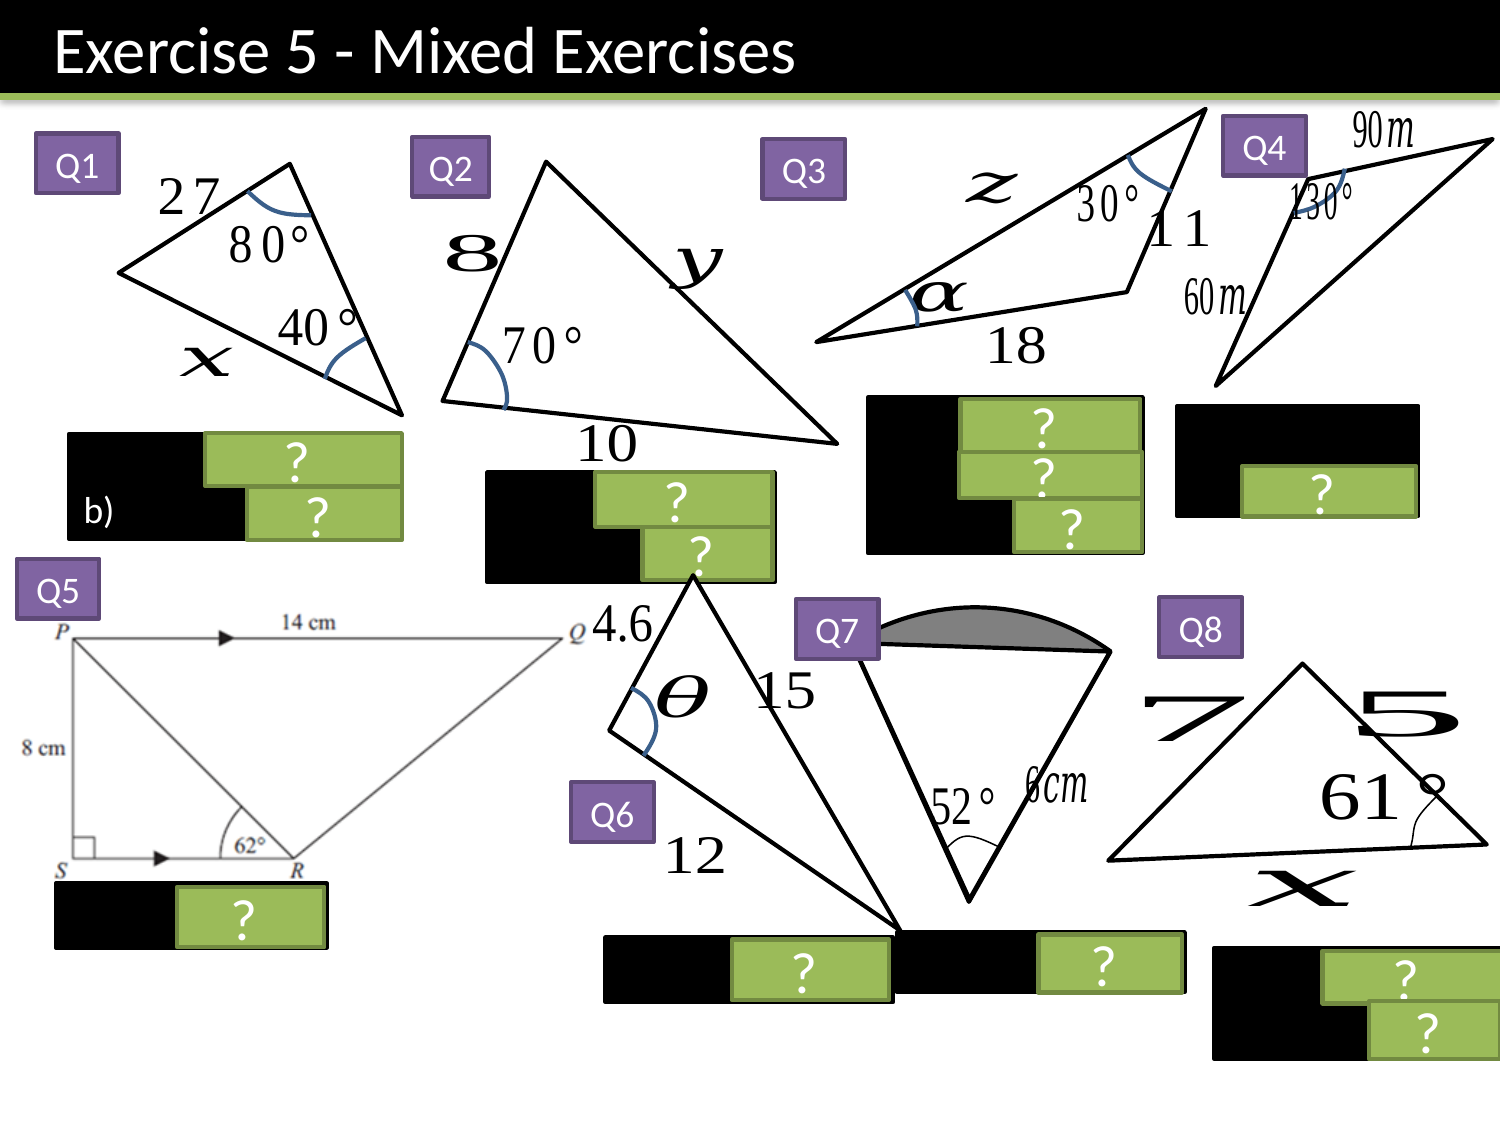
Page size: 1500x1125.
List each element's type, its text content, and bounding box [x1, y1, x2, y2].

text_box ? [957, 450, 1144, 500]
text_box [0, 0, 1500, 99]
text_box ? [1012, 497, 1144, 554]
text_box [881, 605, 1111, 649]
text_box ? [203, 431, 404, 488]
text_box [440, 159, 840, 446]
text_box Q2 [410, 135, 491, 199]
text_box [607, 573, 903, 930]
text_box ? [175, 896, 326, 949]
text_box [1213, 136, 1495, 388]
text_box ? [1320, 949, 1500, 1006]
text_box ? [1036, 932, 1184, 995]
text_box [322, 336, 367, 380]
text_box ? [1367, 999, 1500, 1061]
text_box ? [245, 485, 404, 542]
text_box Q4 [1221, 114, 1308, 178]
text_box ? [593, 470, 775, 529]
text_box [944, 835, 998, 851]
text_box [246, 189, 312, 218]
picture [16, 610, 592, 889]
text_box [630, 686, 659, 757]
text_box Q7 [794, 597, 881, 661]
text_box Q6 [596, 780, 656, 844]
text_box ? [640, 525, 775, 582]
text_box [814, 107, 1208, 345]
text_box [1297, 194, 1316, 215]
text_box [1314, 168, 1347, 207]
text_box Q8 [1157, 595, 1244, 659]
text_box [1125, 154, 1173, 194]
text_box Q5 [15, 557, 101, 609]
text_box ? [958, 397, 1142, 450]
text_box ? [730, 937, 891, 1002]
text_box [903, 288, 920, 327]
text_box ? [1240, 464, 1418, 519]
text_box Q3 [760, 137, 847, 201]
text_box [1108, 663, 1487, 861]
text_box [116, 161, 404, 418]
text_box [858, 641, 1112, 902]
text_box [467, 340, 510, 411]
text_box Q1 [34, 131, 121, 195]
